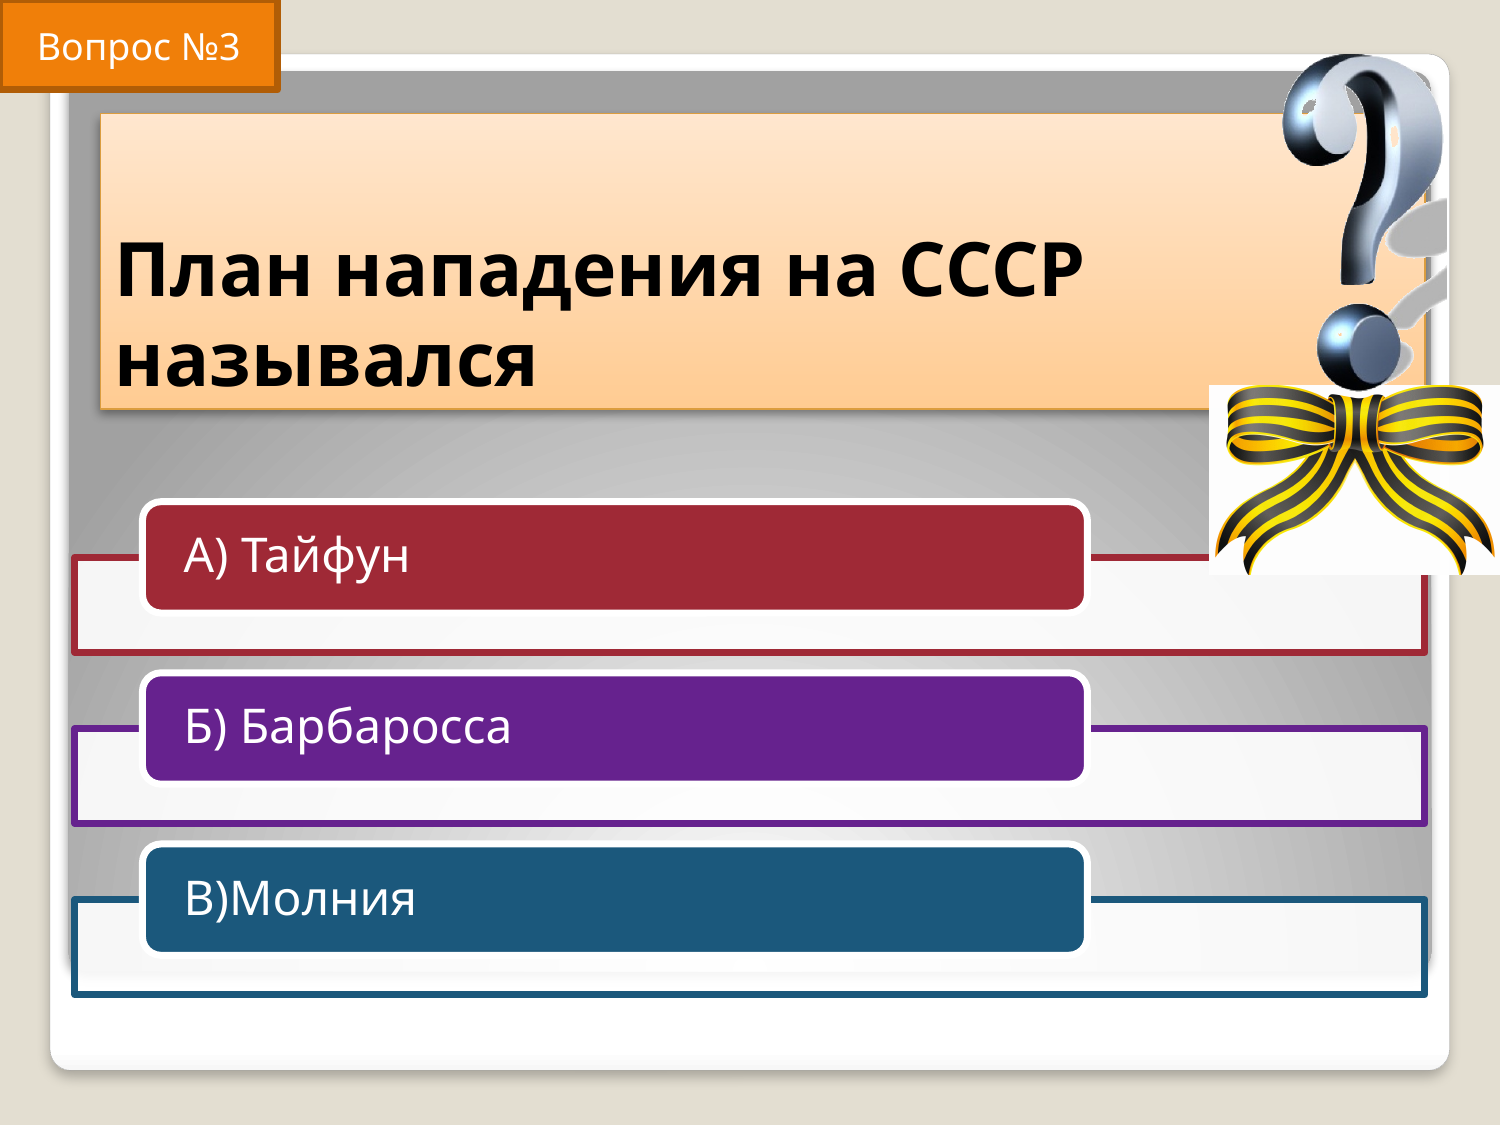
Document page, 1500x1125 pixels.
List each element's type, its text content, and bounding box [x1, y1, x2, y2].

picture [1209, 42, 1500, 575]
title План нападения на СССР назывался [100, 113, 1262, 410]
text_box Вопрос №3 [0, 0, 281, 93]
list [74, 491, 1426, 1006]
